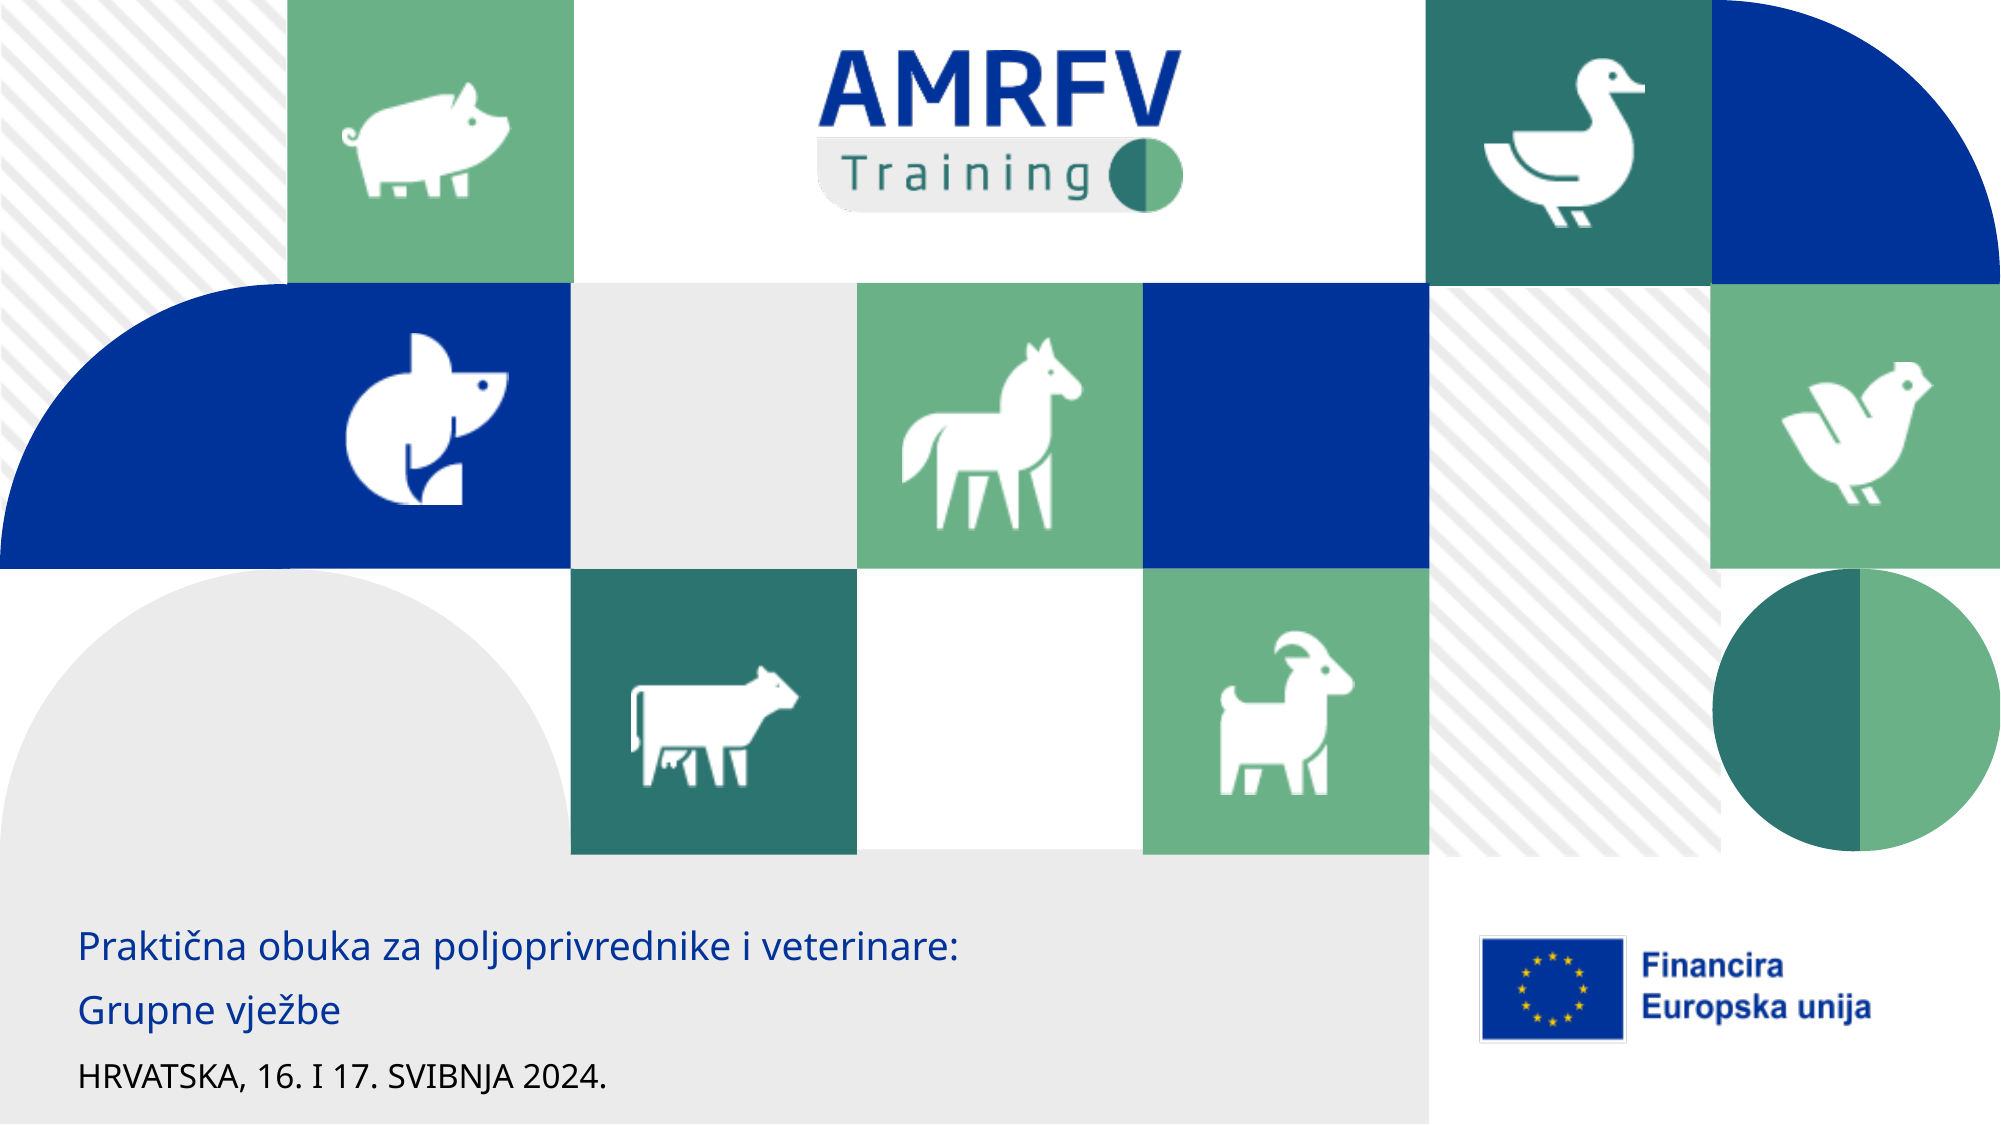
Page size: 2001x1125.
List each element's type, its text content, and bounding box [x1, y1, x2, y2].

picture [1475, 931, 1891, 1048]
picture [345, 333, 509, 505]
picture [631, 665, 801, 788]
picture [902, 337, 1084, 531]
picture [1220, 630, 1355, 795]
picture [1484, 58, 1645, 228]
picture [1781, 362, 1934, 506]
picture [817, 50, 1183, 213]
picture [1430, 288, 1721, 857]
list HRVATSKA, 16. I 17. SVIBNJA 2024. [62, 1048, 713, 1110]
list Praktična obuka za poljoprivrednike i veterinare: Grupne vježbe [62, 914, 1353, 1043]
picture [0, 0, 286, 542]
picture [342, 82, 512, 199]
